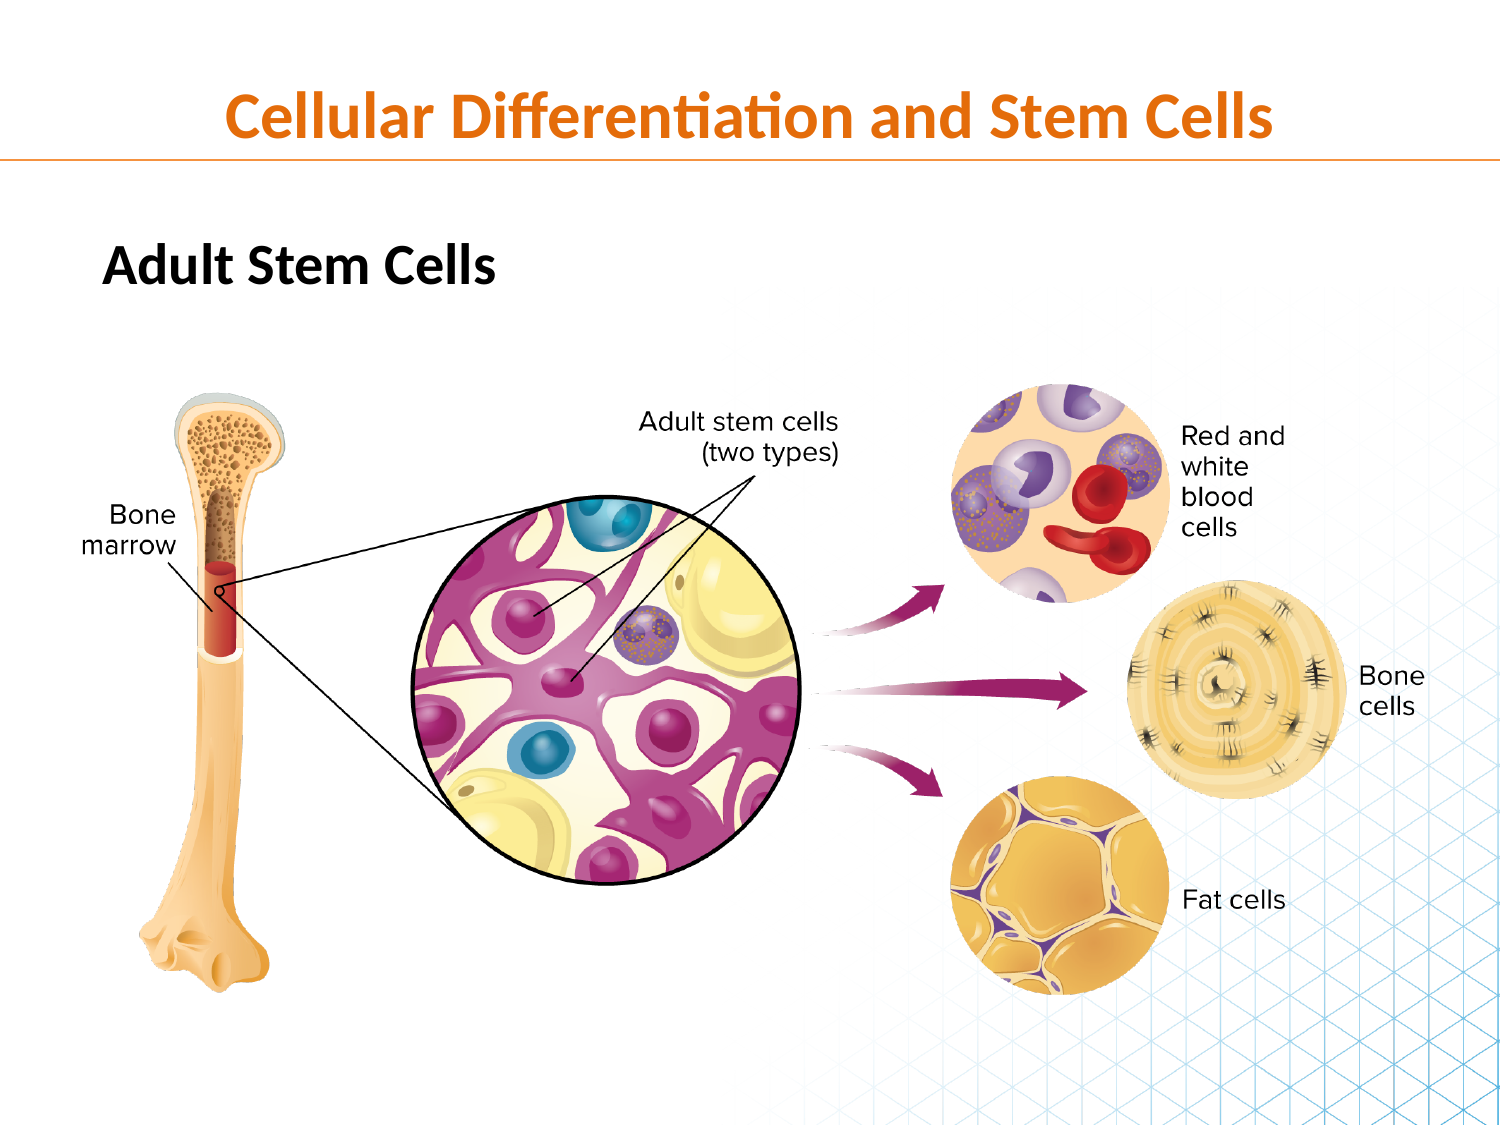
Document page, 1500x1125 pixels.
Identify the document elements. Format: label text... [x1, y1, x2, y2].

text_box Cellular Differentiation and Stem Cells [149, 64, 1350, 159]
text_box Adult Stem Cells [87, 219, 1425, 375]
picture [74, 287, 1500, 1125]
